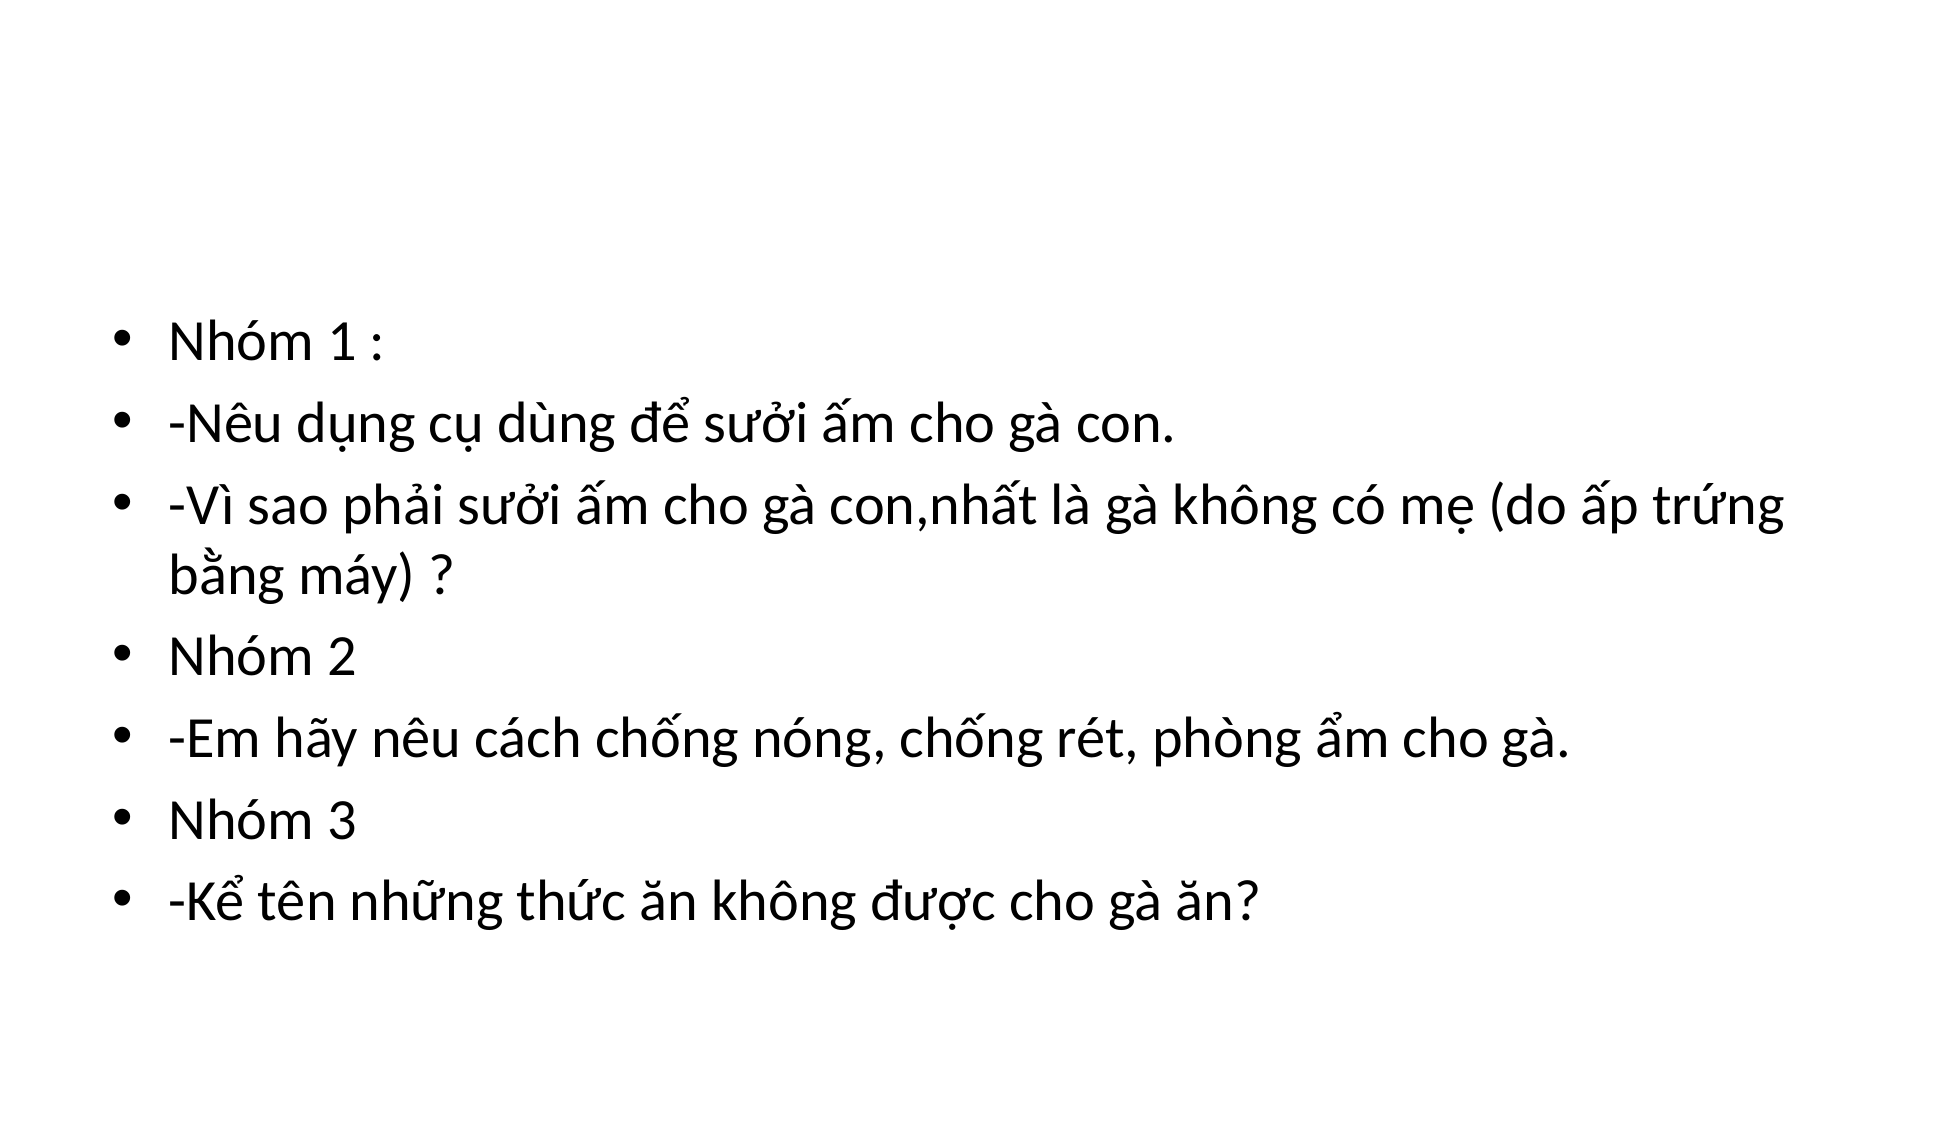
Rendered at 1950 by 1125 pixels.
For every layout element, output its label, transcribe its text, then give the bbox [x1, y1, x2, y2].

list Nhóm 1 : -Nêu dụng cụ dùng để sưởi ấm cho gà con. -Vì sao phải sưởi ấm cho gà con,nhất là gà không có mẹ (do ấp trứng bằng máy) ? Nhóm 2 -Em hãy nêu cách chống nóng, chống rét, phòng ẩm cho gà. Nhóm 3 -Kể tên những thức ăn không được cho gà ăn? [97, 295, 1853, 1038]
